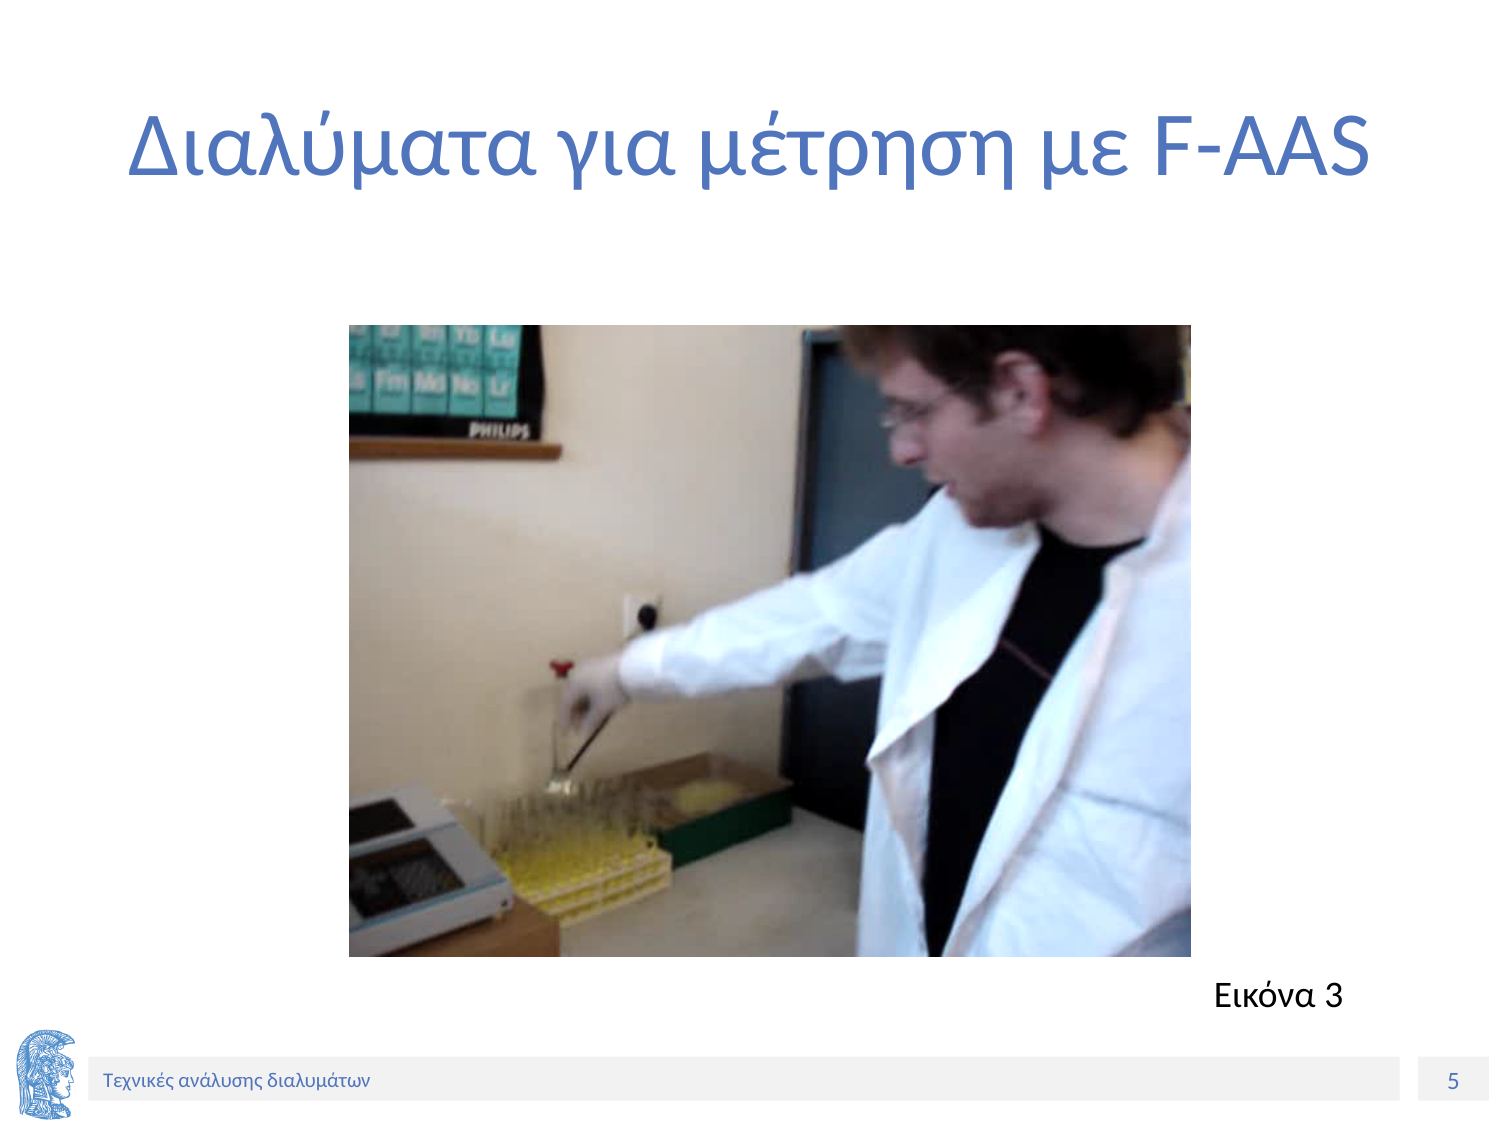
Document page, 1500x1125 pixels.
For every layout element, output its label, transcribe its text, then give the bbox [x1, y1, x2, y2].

picture [9, 1026, 81, 1120]
title Διαλύματα για μέτρηση με F-AAS [75, 45, 1425, 233]
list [348, 324, 1192, 958]
text_box Εικόνα 3 [1198, 956, 1435, 1028]
